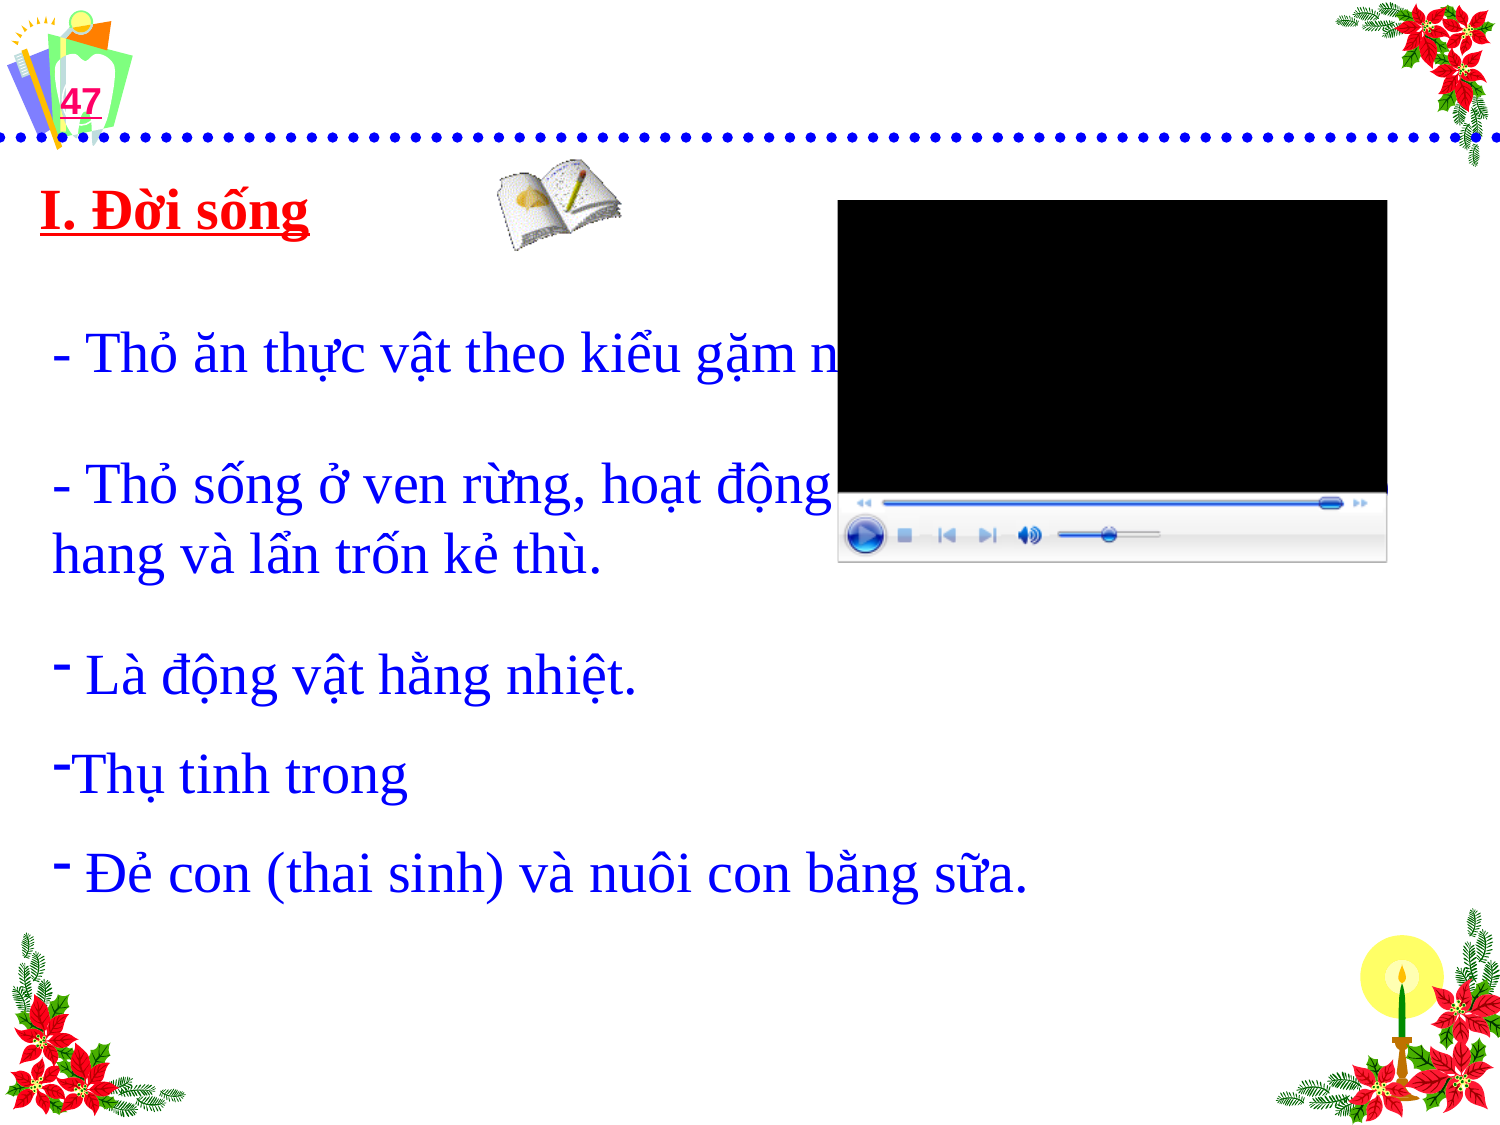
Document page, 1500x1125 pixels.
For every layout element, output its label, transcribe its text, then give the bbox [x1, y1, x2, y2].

picture [1275, 907, 1500, 1125]
text_box [37, 437, 837, 498]
text_box Là động vật hằng nhiệt. Thụ tinh trong Đẻ con (thai sinh) và nuôi con bằng sữa. [37, 628, 1313, 912]
text_box - Thỏ sống ở ven rừng, hoạt động về đêm, có tập tính đào hang và lẩn trốn kẻ thù. [37, 437, 1500, 593]
picture [8, 936, 191, 1118]
picture [492, 149, 631, 255]
text_box I. Đời sống [0, 174, 350, 238]
picture [1330, 2, 1493, 163]
text_box - Thỏ ăn thực vật theo kiểu gặm nhấm. [37, 307, 837, 392]
picture [6, 10, 133, 151]
